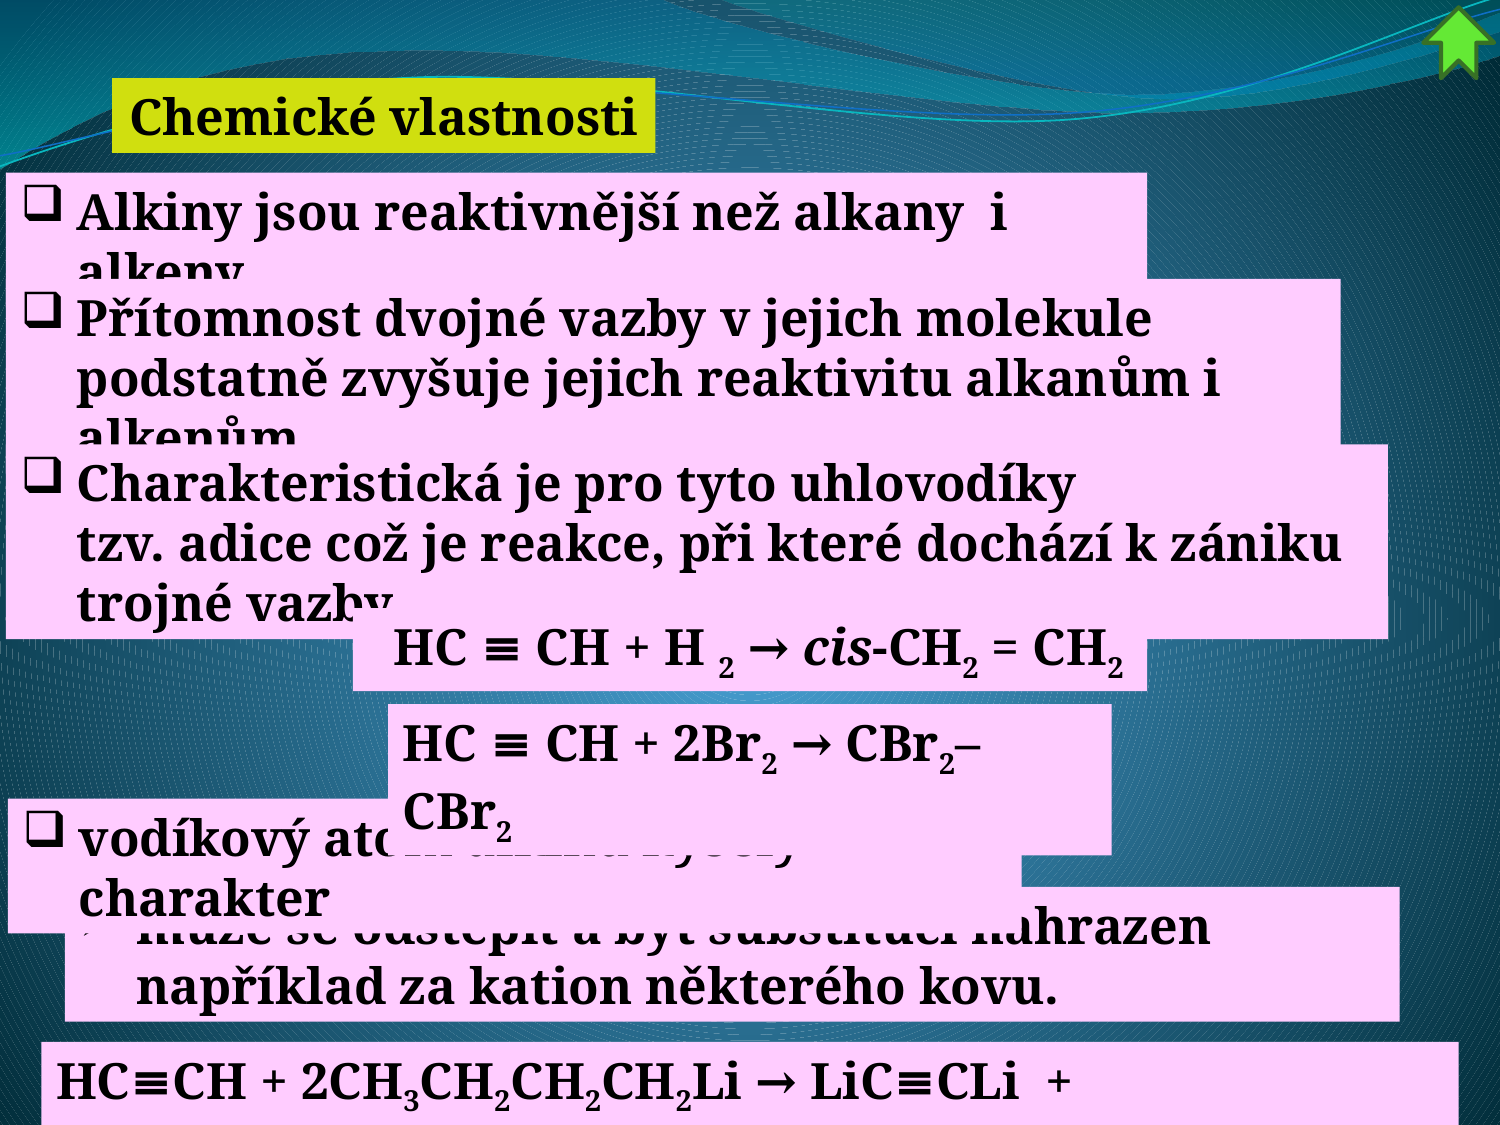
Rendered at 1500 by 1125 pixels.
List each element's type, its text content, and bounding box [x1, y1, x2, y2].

text_box Přítomnost dvojné vazby v jejich molekule podstatně zvyšuje jejich reaktivitu alkanům i alkenům. [5, 278, 1341, 444]
text_box HC ≡ CH + H 2 → cis-CH2 = CH2 [352, 608, 1148, 692]
text_box Chemické vlastnosti [112, 78, 656, 153]
text_box Alkiny jsou reaktivnější než alkany i alkeny. [5, 172, 1148, 278]
text_box Charakteristická je pro tyto uhlovodíky tzv. adice což je reakce, při které dochází k zániku trojné vazby. [5, 444, 1388, 640]
text_box HC ≡ CH + 2Br2 → CBr2– CBr2 [388, 704, 1112, 856]
text_box vodíkový atom alkinu kyselý charakter [7, 798, 1022, 934]
text_box HC≡CH + 2CH3CH2CH2CH2Li → LiC≡CLi + 2 CH3CH2CH2CH3 [41, 1041, 1459, 1125]
text_box může se odštěpit a být substitucí nahrazen například za kation některého kovu. [64, 886, 1400, 1022]
text_box [1421, 5, 1497, 81]
